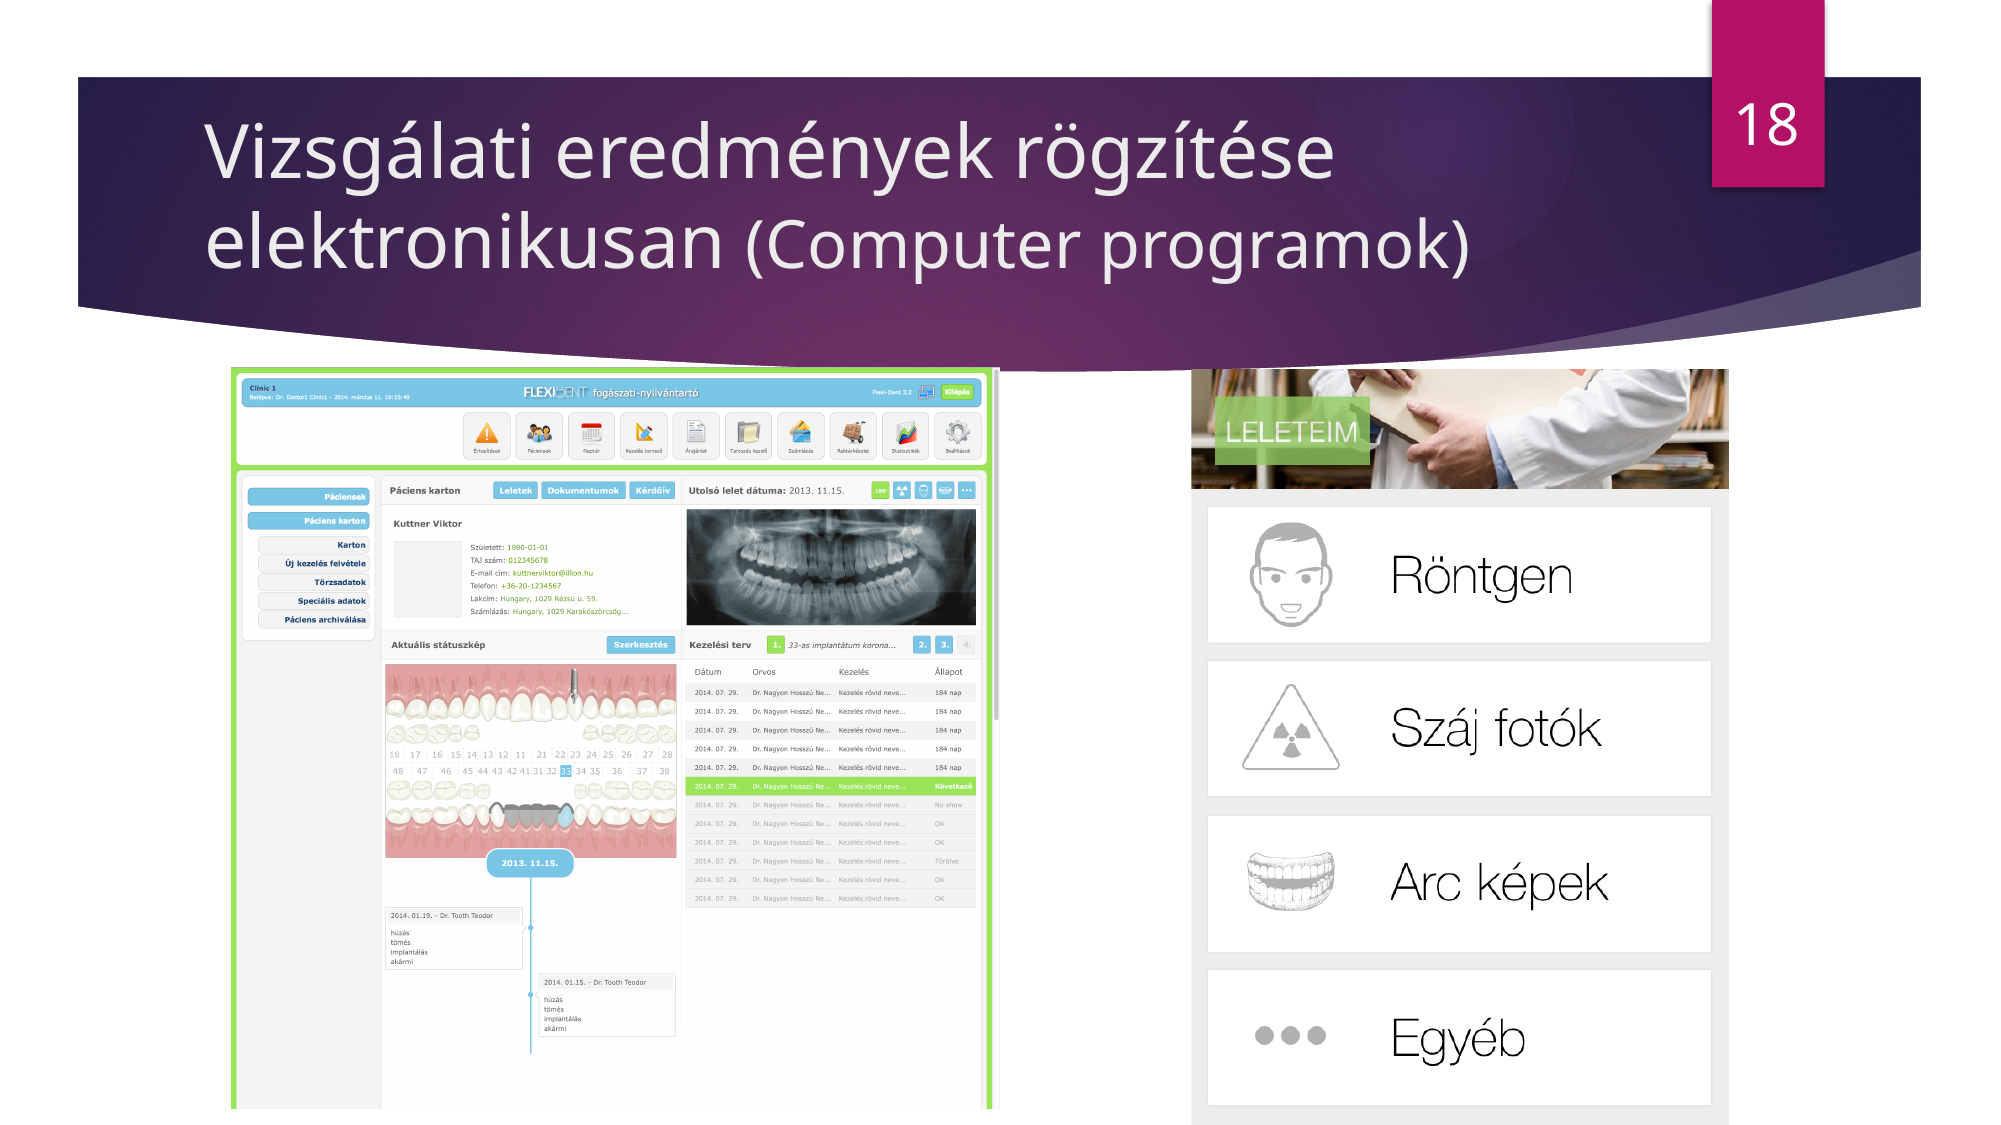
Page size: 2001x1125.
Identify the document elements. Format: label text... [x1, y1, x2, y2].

slide_number 18 [1698, 48, 1836, 175]
picture [231, 367, 1001, 1110]
title Vizsgálati eredmények rögzítése elektronikusan (Computer programok) [189, 185, 1627, 302]
picture [1191, 369, 1730, 1125]
